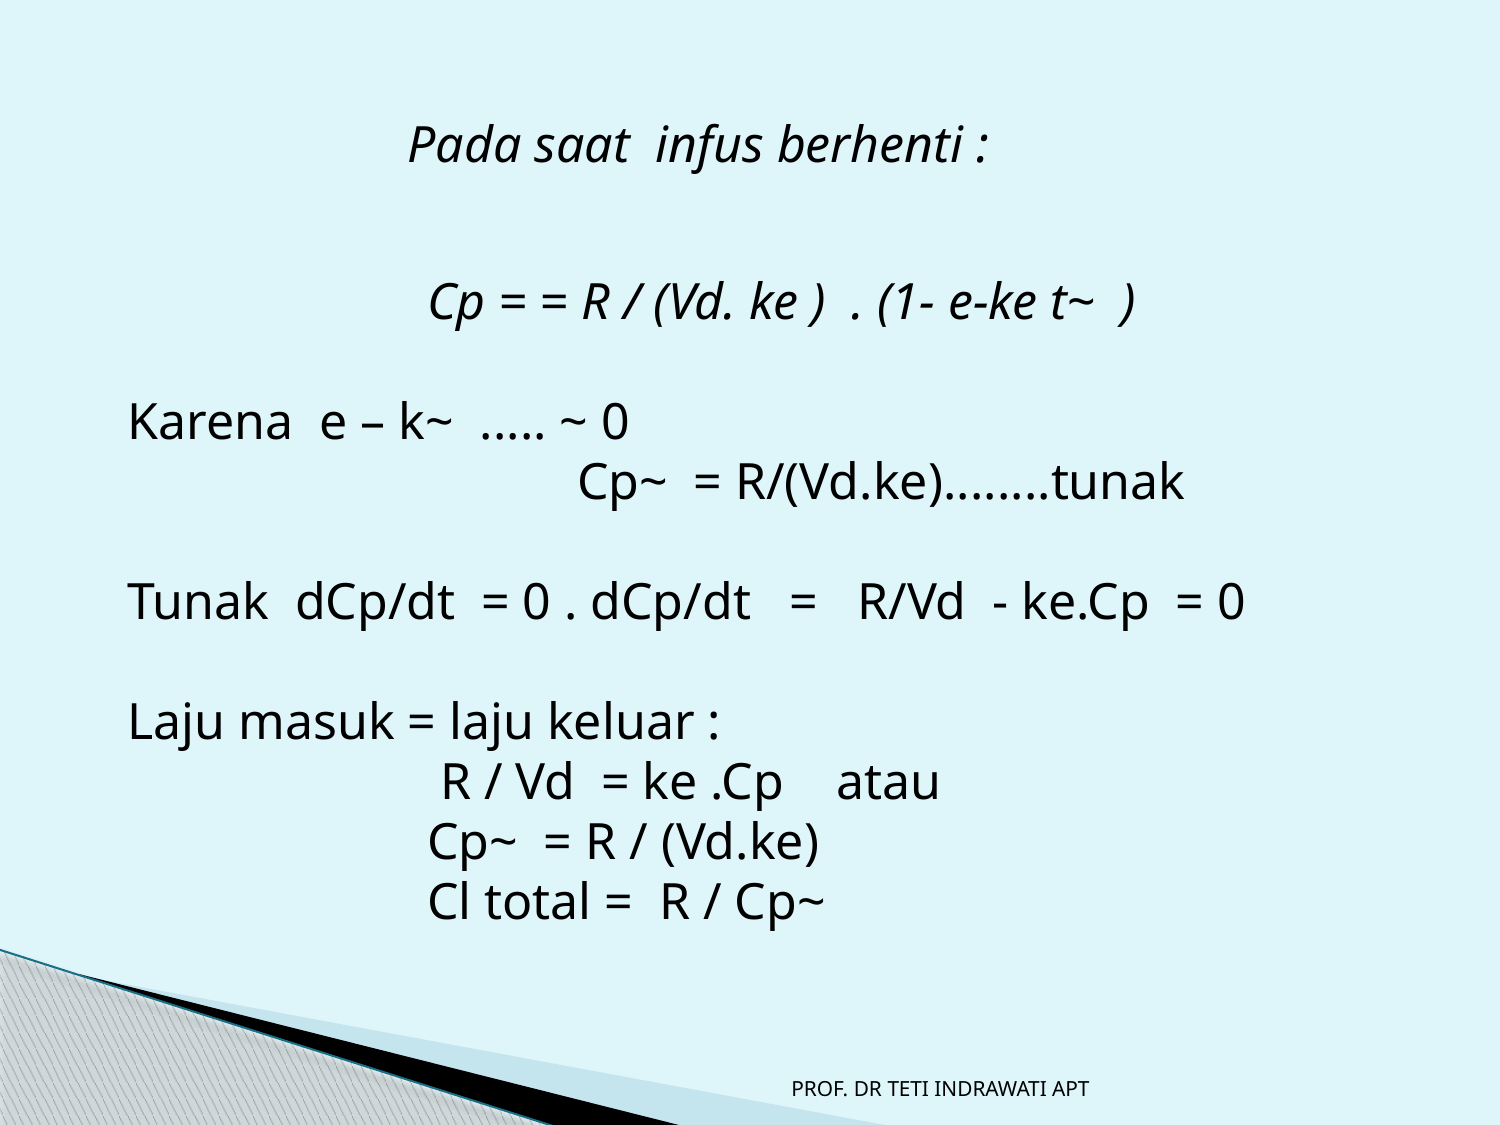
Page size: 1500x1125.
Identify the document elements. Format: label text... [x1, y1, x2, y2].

text_box Pada saat infus berhenti : [392, 105, 1005, 180]
text_box Cp = = R / (Vd. ke ) . (1- e-ke t~ ) Karena e – k~ ..... ~ 0 Cp~ = R/(Vd.ke)........tunak Tunak dCp/dt = 0 . dCp/dt = R/Vd - ke.Cp = 0 Laju masuk = laju keluar : R / Vd = ke .Cp atau Cp~ = R / (Vd.ke) Cl total = R / Cp~ [112, 262, 1363, 937]
footer PROF. DR TETI INDRAWATI APT [718, 1051, 1105, 1112]
